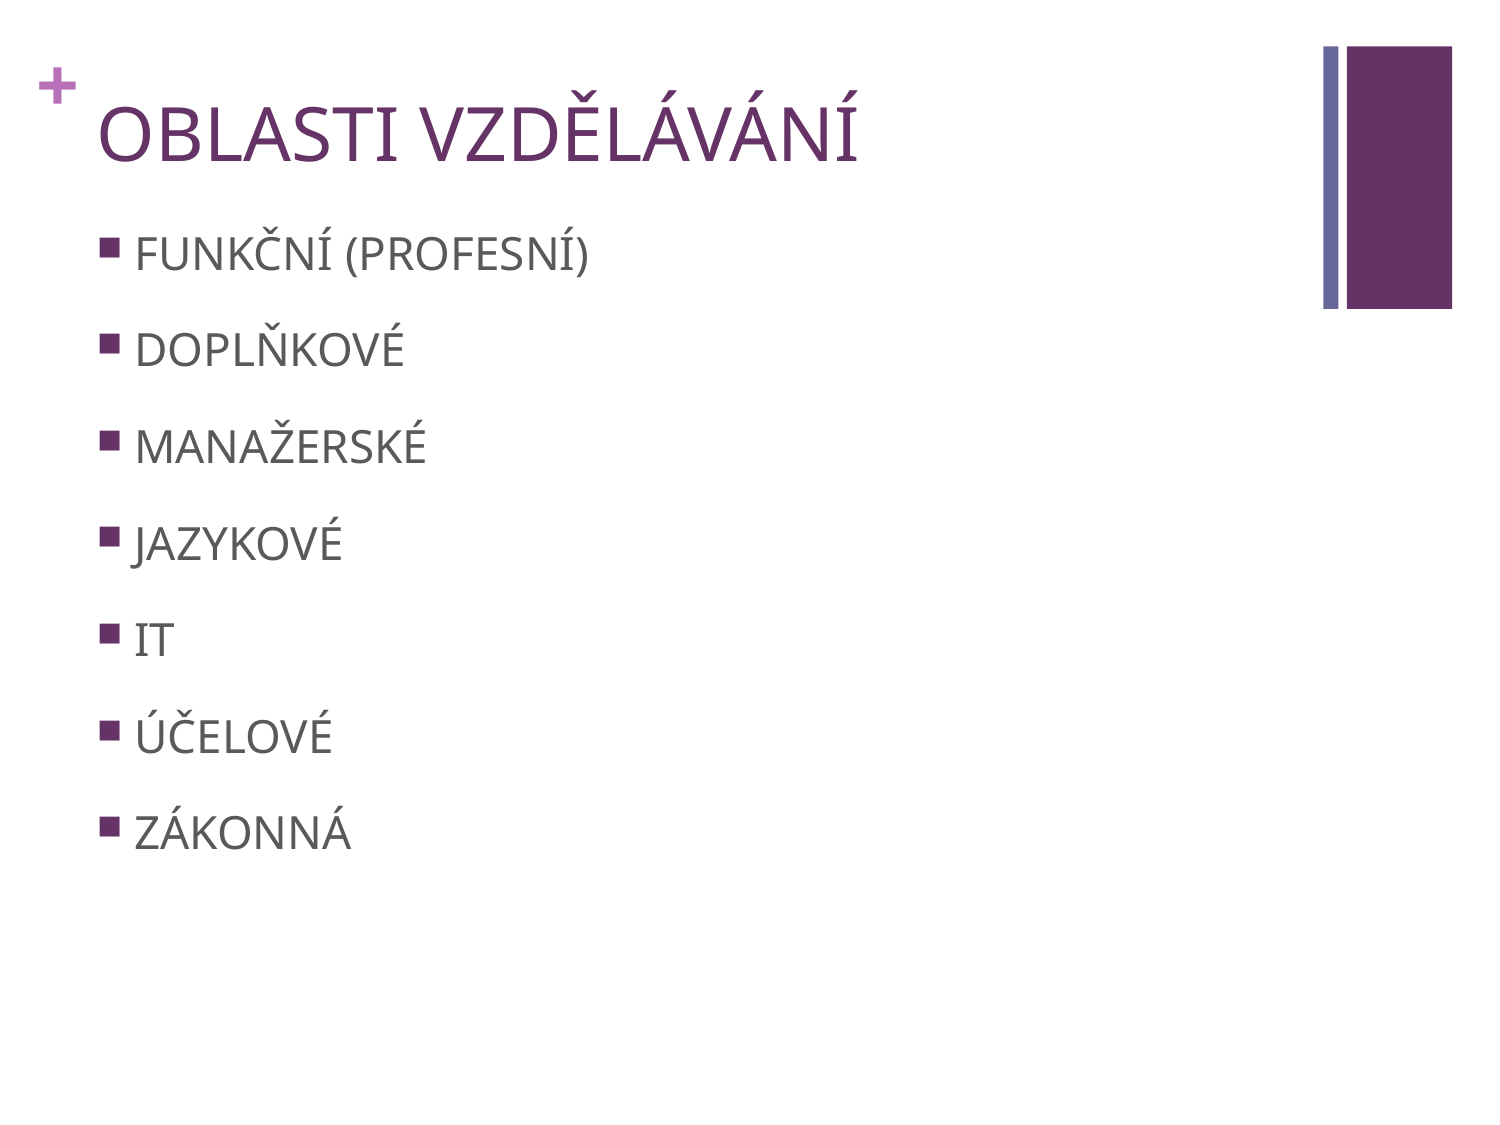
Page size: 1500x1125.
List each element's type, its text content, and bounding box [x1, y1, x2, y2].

list FUNKČNÍ (PROFESNÍ) DOPLŇKOVÉ MANAŽERSKÉ JAZYKOVÉ IT ÚČELOVÉ ZÁKONNÁ [81, 216, 1322, 1005]
title OBLASTI VZDĚLÁVÁNÍ [81, 79, 1322, 216]
